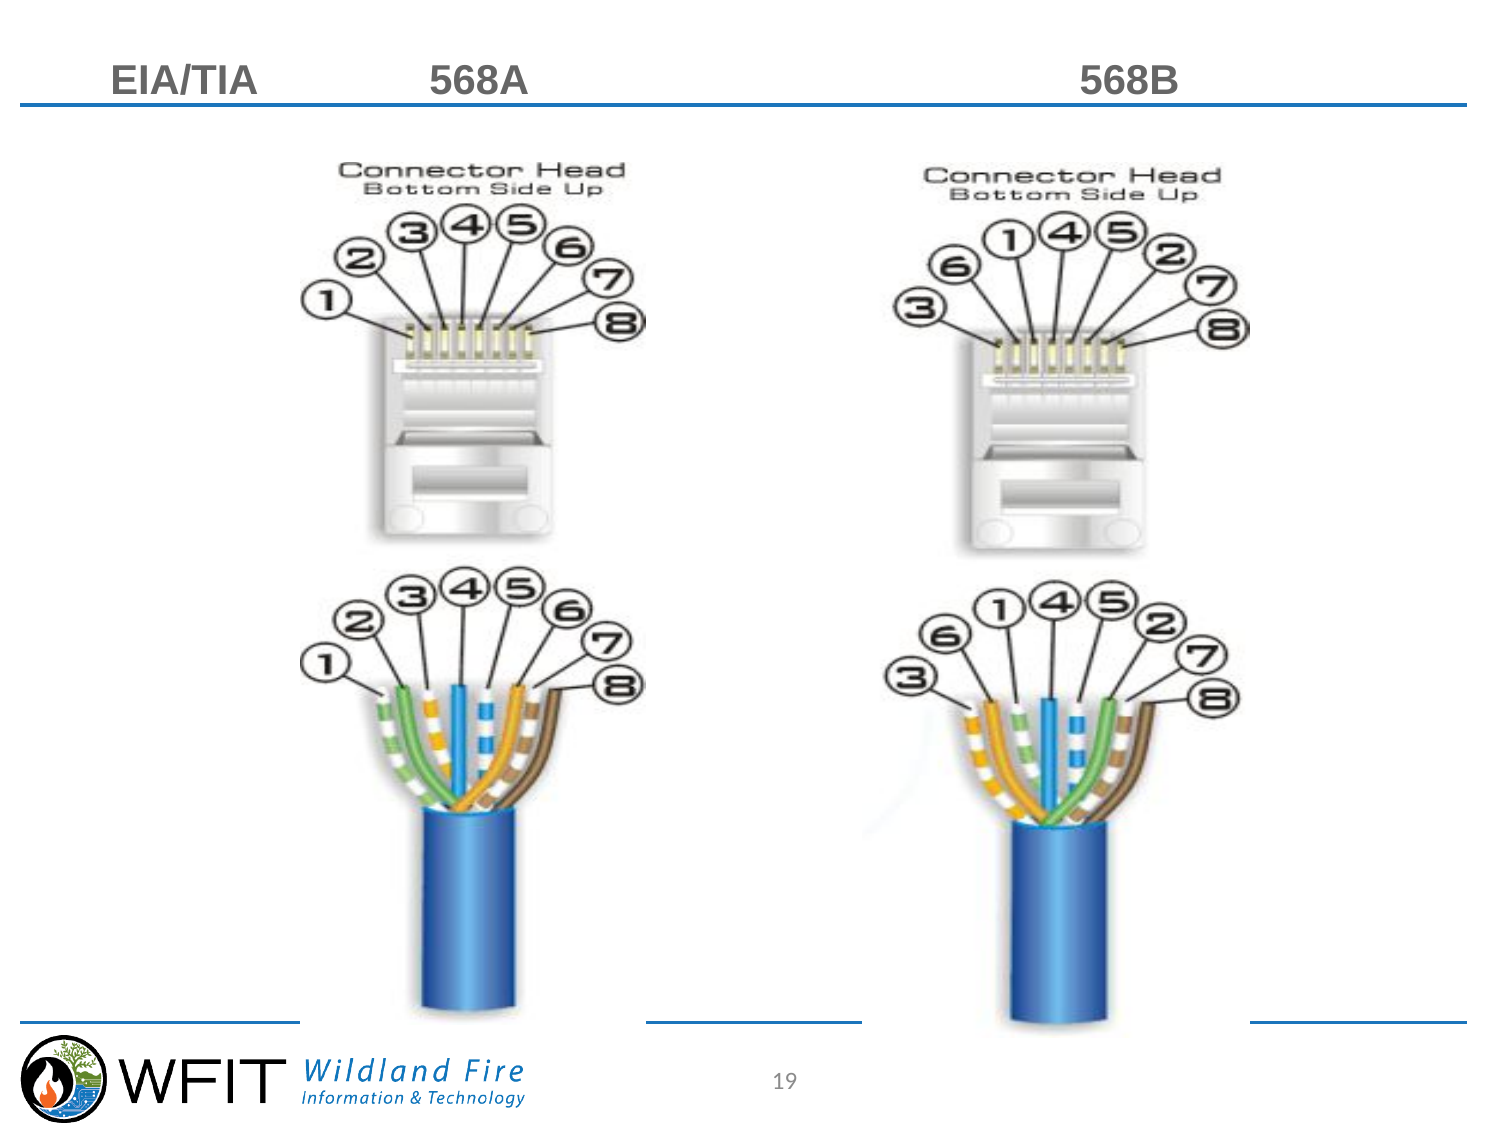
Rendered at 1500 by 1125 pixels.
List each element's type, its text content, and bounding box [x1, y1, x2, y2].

picture [299, 162, 646, 1026]
title EIA/TIA 568A 568B [49, 37, 1450, 162]
picture [862, 162, 1250, 1038]
picture [20, 1035, 525, 1123]
